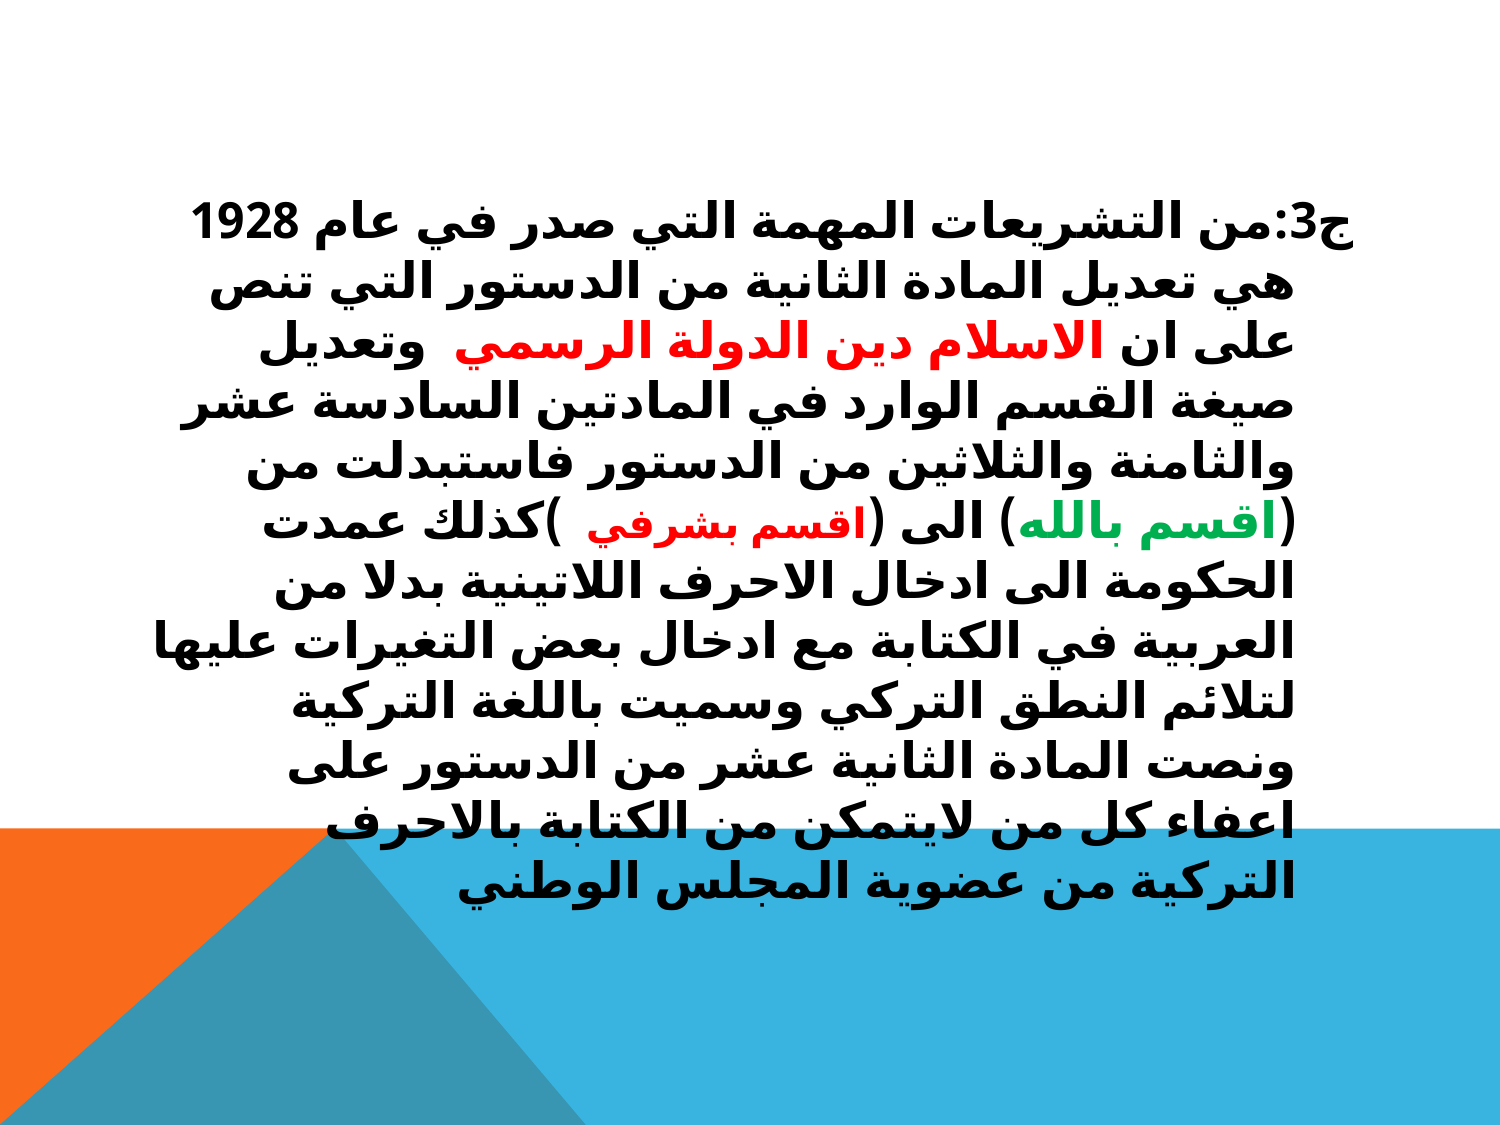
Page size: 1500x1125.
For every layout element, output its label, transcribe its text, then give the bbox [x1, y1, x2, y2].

list ج3:من التشريعات المهمة التي صدر في عام 1928 هي تعديل المادة الثانية من الدستور التي تنص على ان الاسلام دين الدولة الرسمي وتعديل صيغة القسم الوارد في المادتين السادسة عشر والثامنة والثلاثين من الدستور فاستبدلت من (اقسم بالله) الى (اقسم بشرفي )كذلك عمدت الحكومة الى ادخال الاحرف اللاتينية بدلا من العربية في الكتابة مع ادخال بعض التغيرات عليها لتلائم النطق التركي وسميت باللغة التركية ونصت المادة الثانية عشر من الدستور على اعفاء كل من لايتمكن من الكتابة بالاحرف التركية من عضوية المجلس الوطني [135, 180, 1369, 768]
